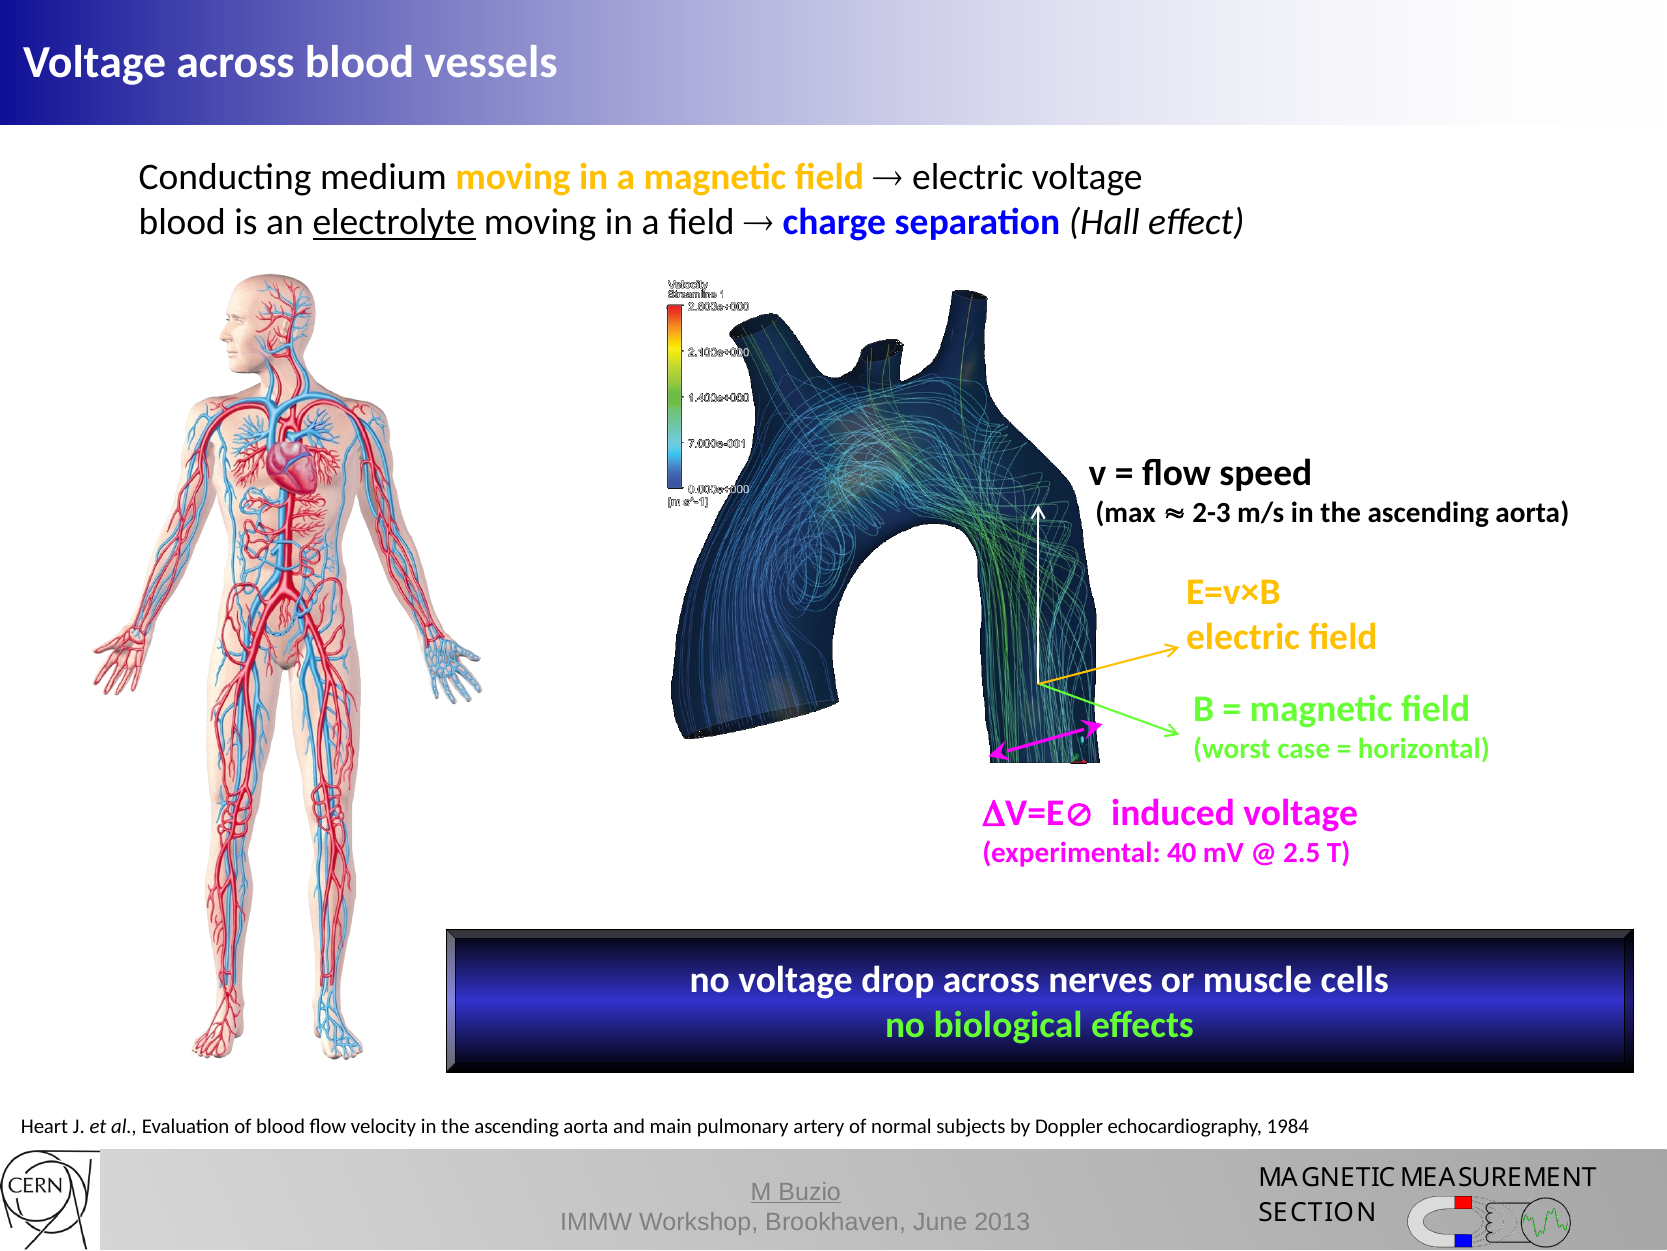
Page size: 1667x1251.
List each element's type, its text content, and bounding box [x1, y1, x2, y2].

picture [0, 1149, 100, 1250]
text_box Heart J. et al., Evaluation of blood flow velocity in the ascending aorta and main pulmonary artery of normal subjects by Doppler echocardiography, 1984 [20, 1112, 1416, 1138]
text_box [647, 263, 1583, 877]
text_box no voltage drop across nerves or muscle cells no biological effects [492, 928, 1634, 1073]
text_box Conducting medium moving in a magnetic field  electric voltage blood is an electrolyte moving in a field  charge separation (Hall effect) [109, 145, 1604, 250]
text_box Voltage across blood vessels [8, 6, 1084, 113]
picture [73, 258, 487, 1073]
